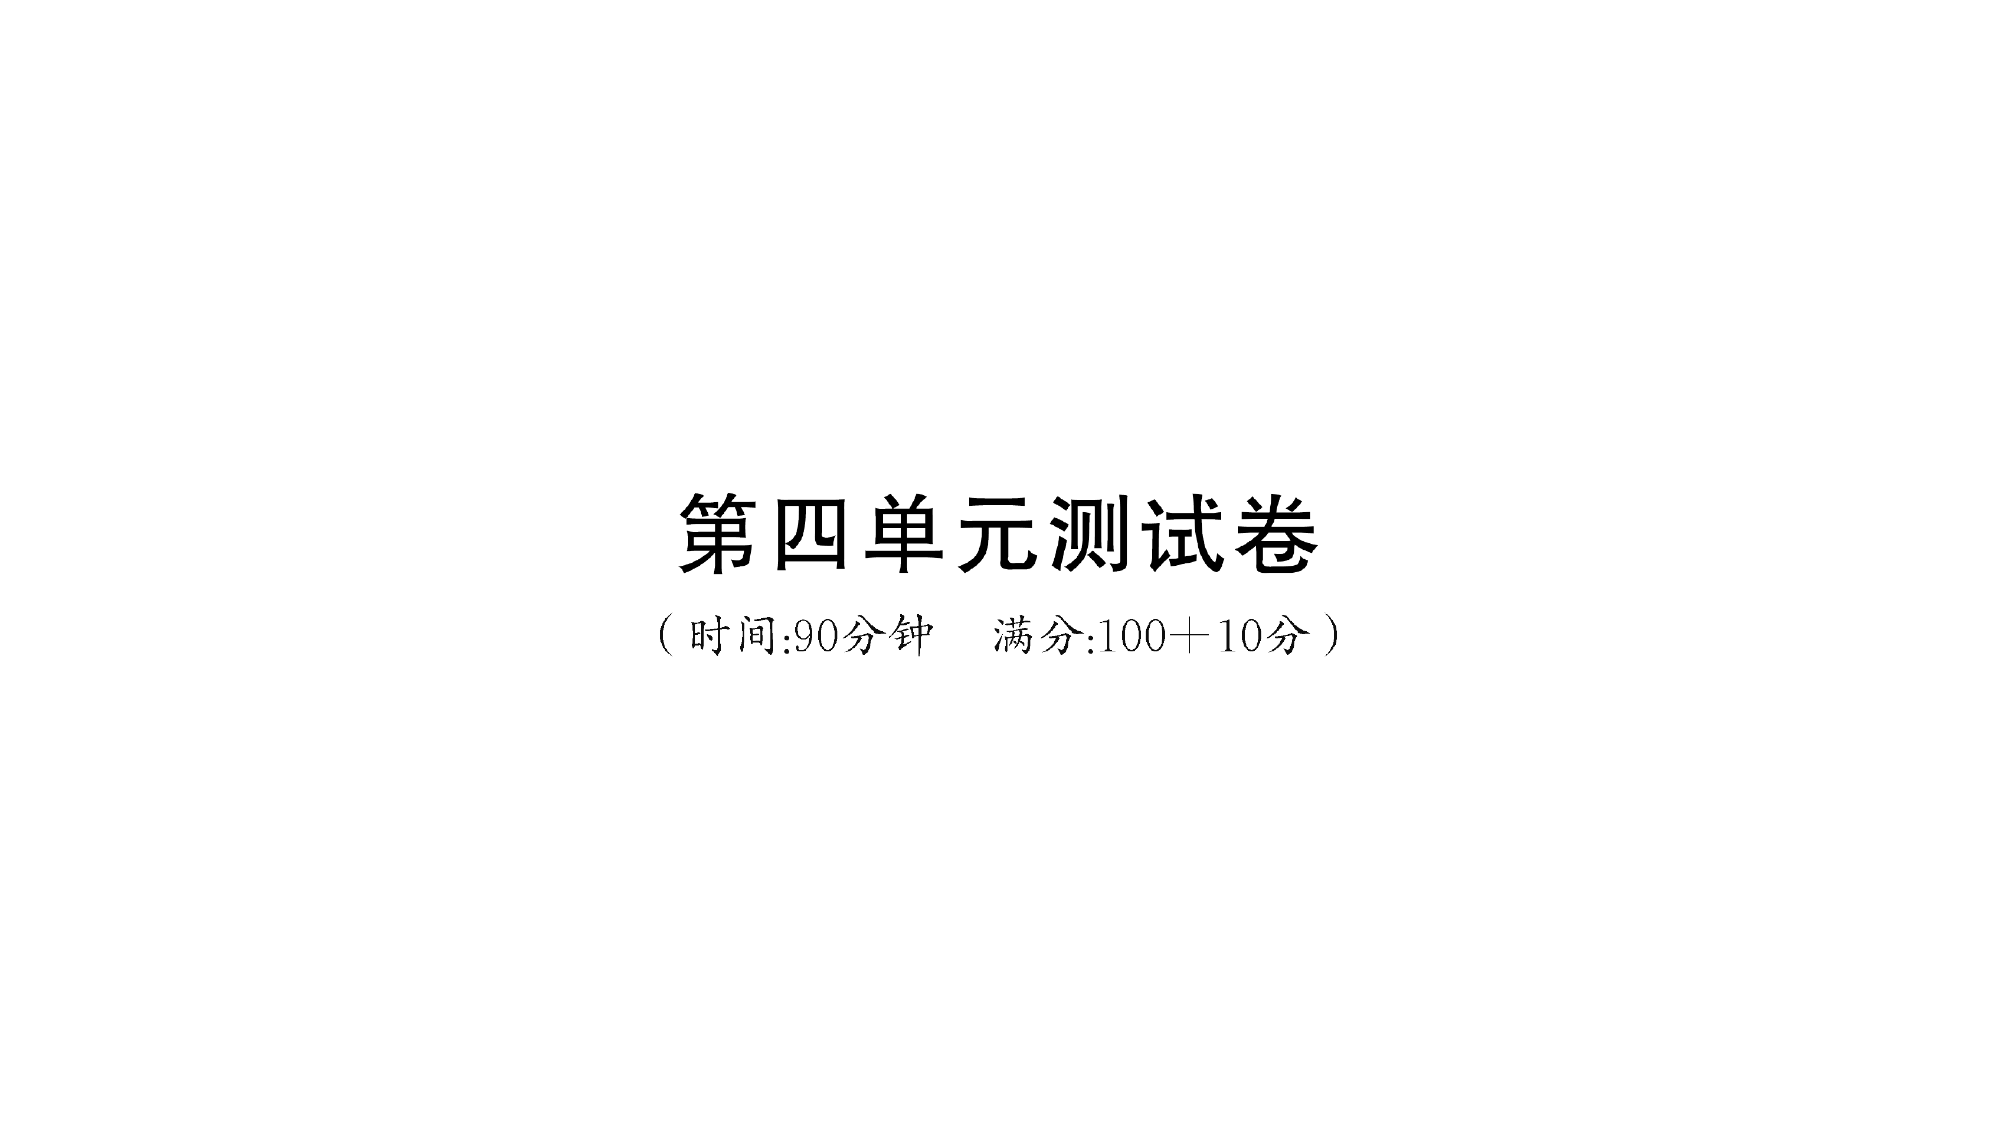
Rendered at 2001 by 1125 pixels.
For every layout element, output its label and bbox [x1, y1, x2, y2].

picture [624, 465, 1381, 676]
